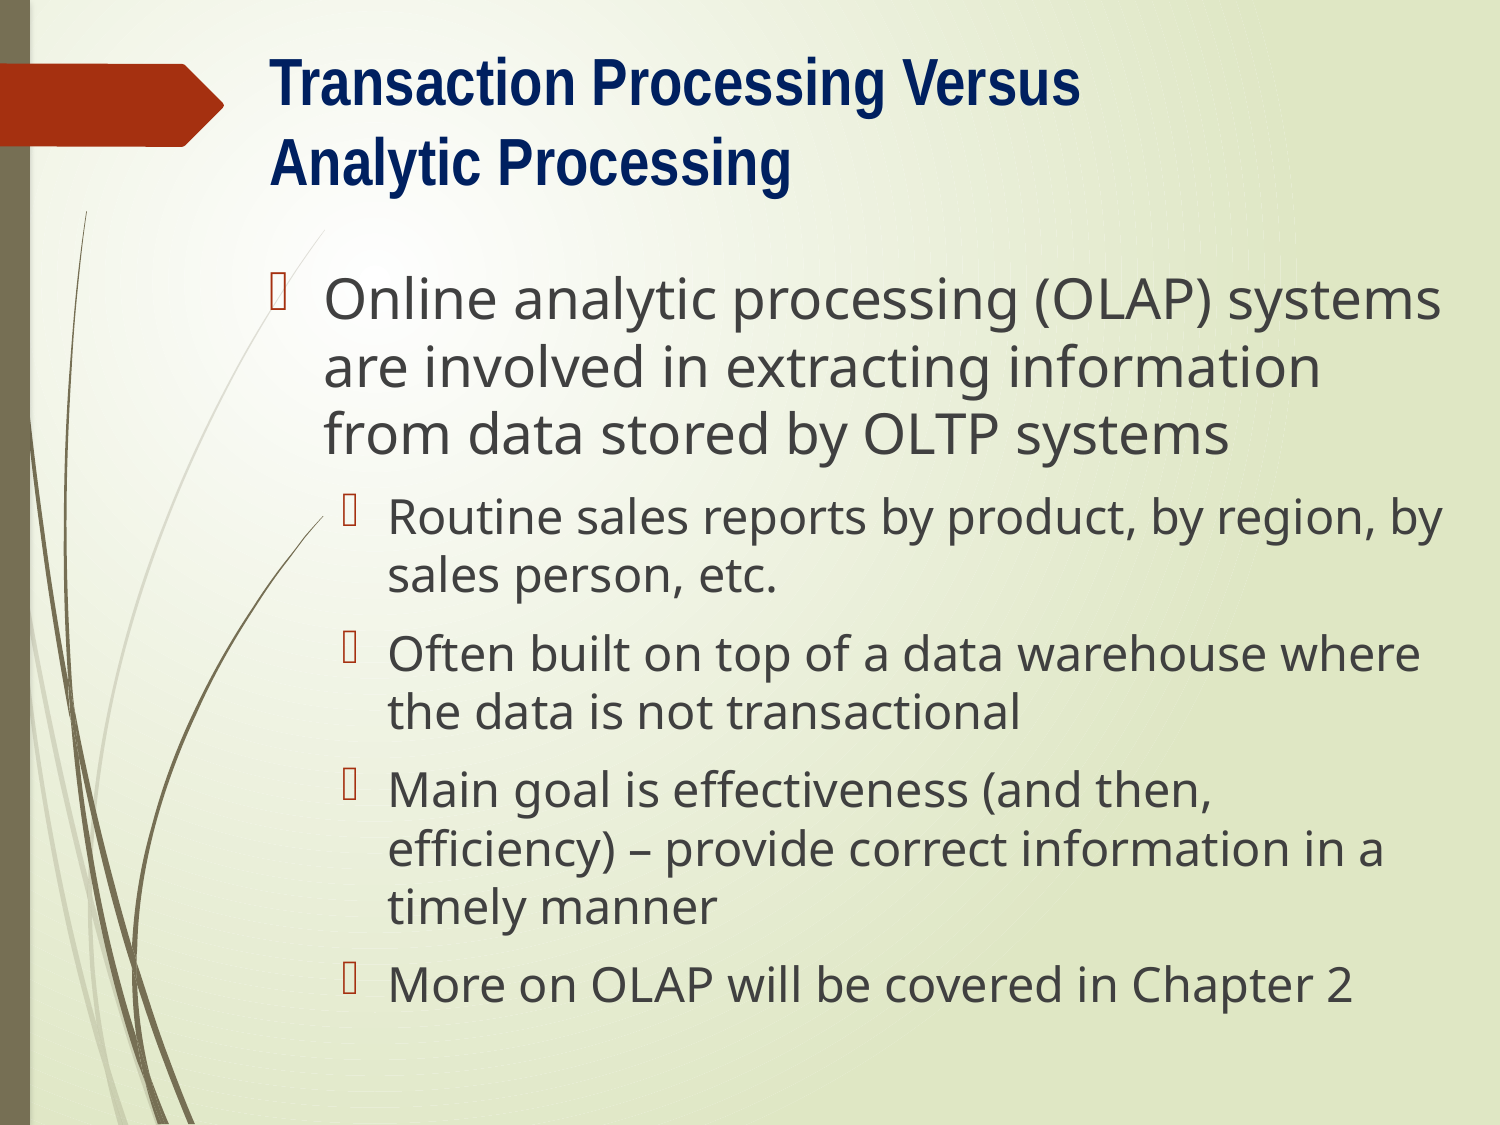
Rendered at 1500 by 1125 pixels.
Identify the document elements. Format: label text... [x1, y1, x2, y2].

list Online analytic processing (OLAP) systems are involved in extracting information from data stored by OLTP systems Routine sales reports by product, by region, by sales person, etc. Often built on top of a data warehouse where the data is not transactional Main goal is effectiveness (and then, efficiency) – provide correct information in a timely manner More on OLAP will be covered in Chapter 2 [253, 255, 1459, 1094]
title Transaction Processing Versus Analytic Processing [254, 30, 1459, 242]
